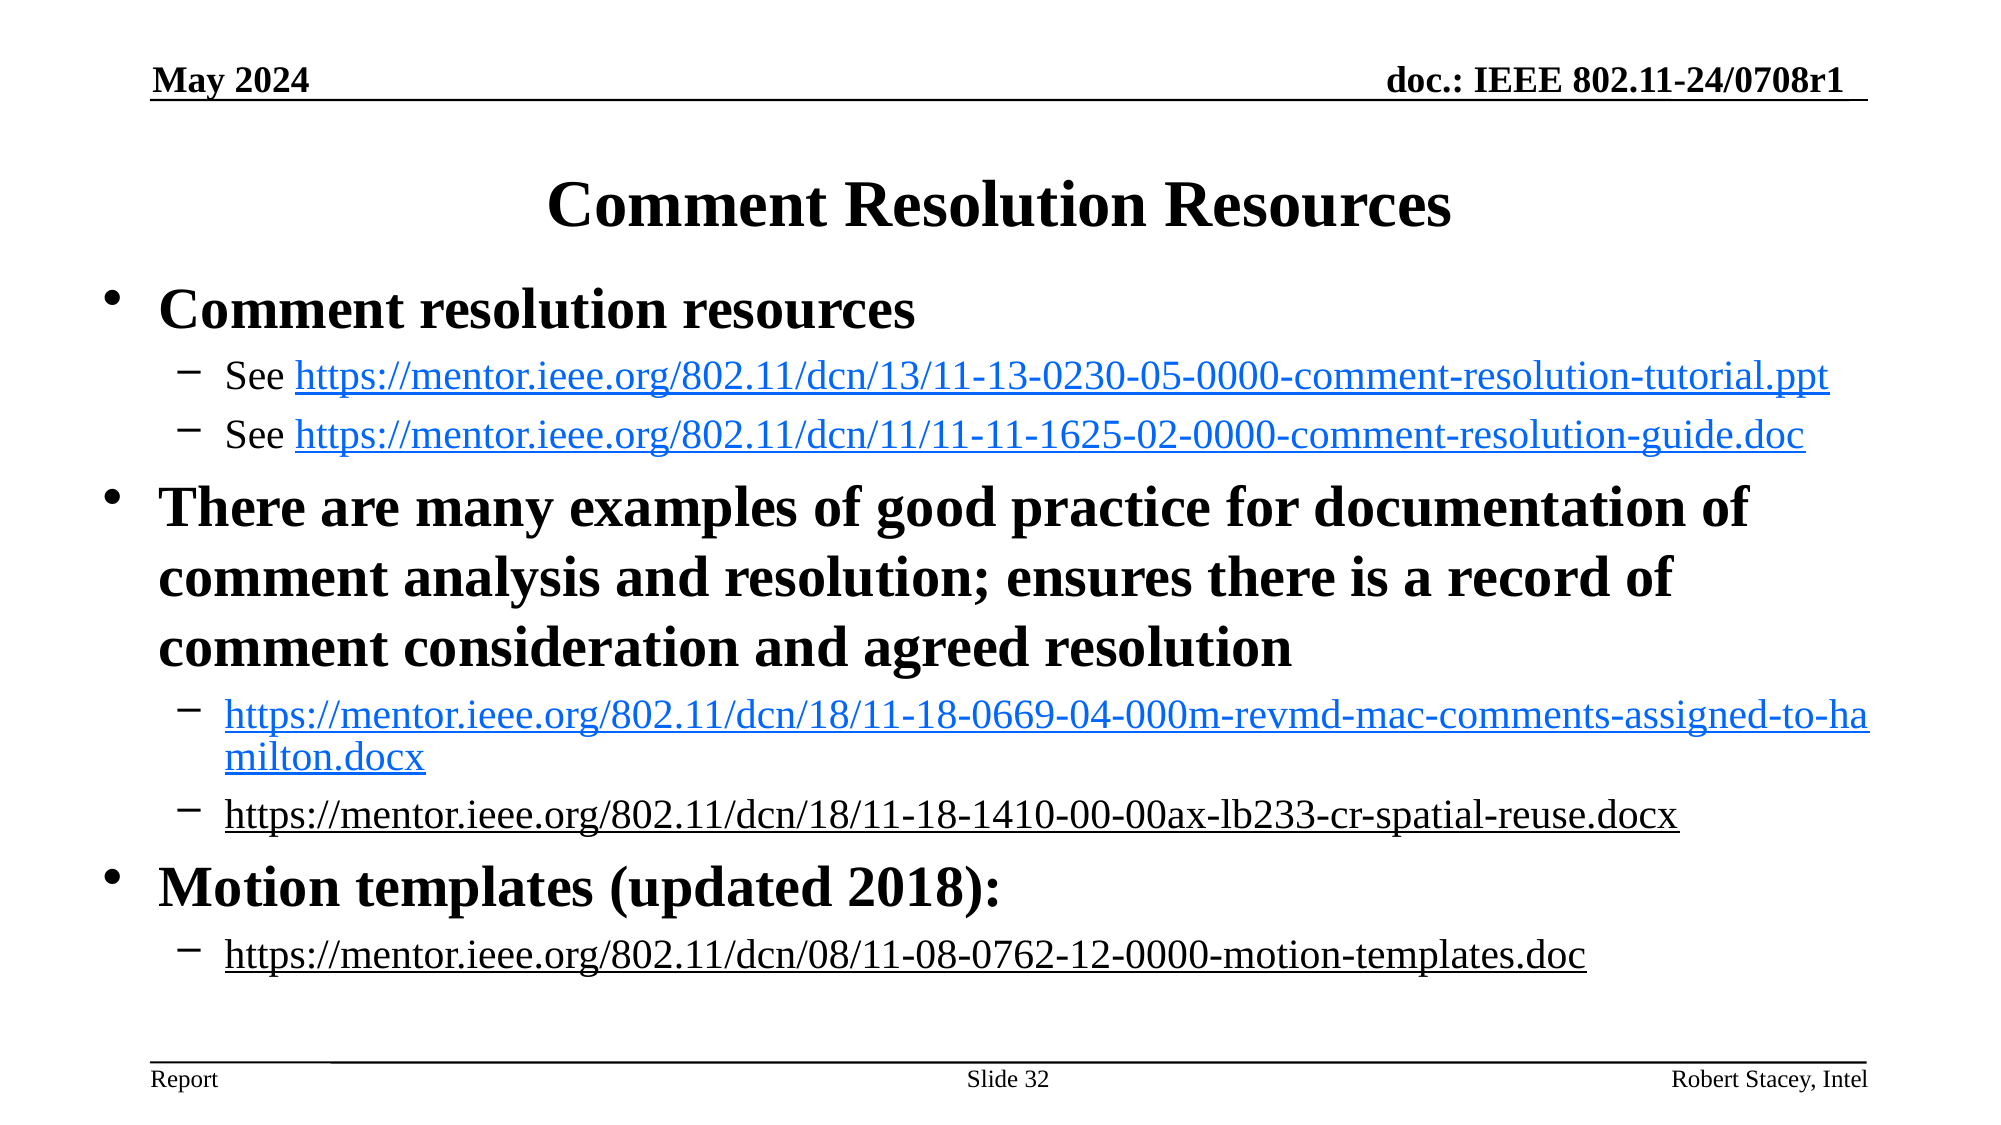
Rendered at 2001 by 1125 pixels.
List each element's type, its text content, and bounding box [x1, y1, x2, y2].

footer Robert Stacey, Intel [1513, 1061, 1869, 1093]
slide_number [152, 54, 373, 101]
slide_number Slide 32 [964, 1061, 1053, 1093]
list Comment resolution resources See https://mentor.ieee.org/802.11/dcn/13/11-13-0230-05-0000-comment-resolution-tutorial.ppt See https://mentor.ieee.org/802.11/dcn/11/11-11-1625-02-0000-comment-resolution-guide.doc There are many examples of good practice for documentation of comment analysis and resolution; ensures there is a record of comment consideration and agreed resolution https://mentor.ieee.org/802.11/dcn/18/11-18-0669-04-000m-revmd-mac-comments-assigned-to-hamilton.docx https://mentor.ieee.org/802.11/dcn/18/11-18-1410-00-00ax-lb233-cr-spatial-reuse.docx Motion templates (updated 2018): https://mentor.ieee.org/802.11/dcn/08/11-08-0762-12-0000-motion-templates.doc [87, 262, 1913, 1093]
title Comment Resolution Resources [150, 112, 1850, 288]
